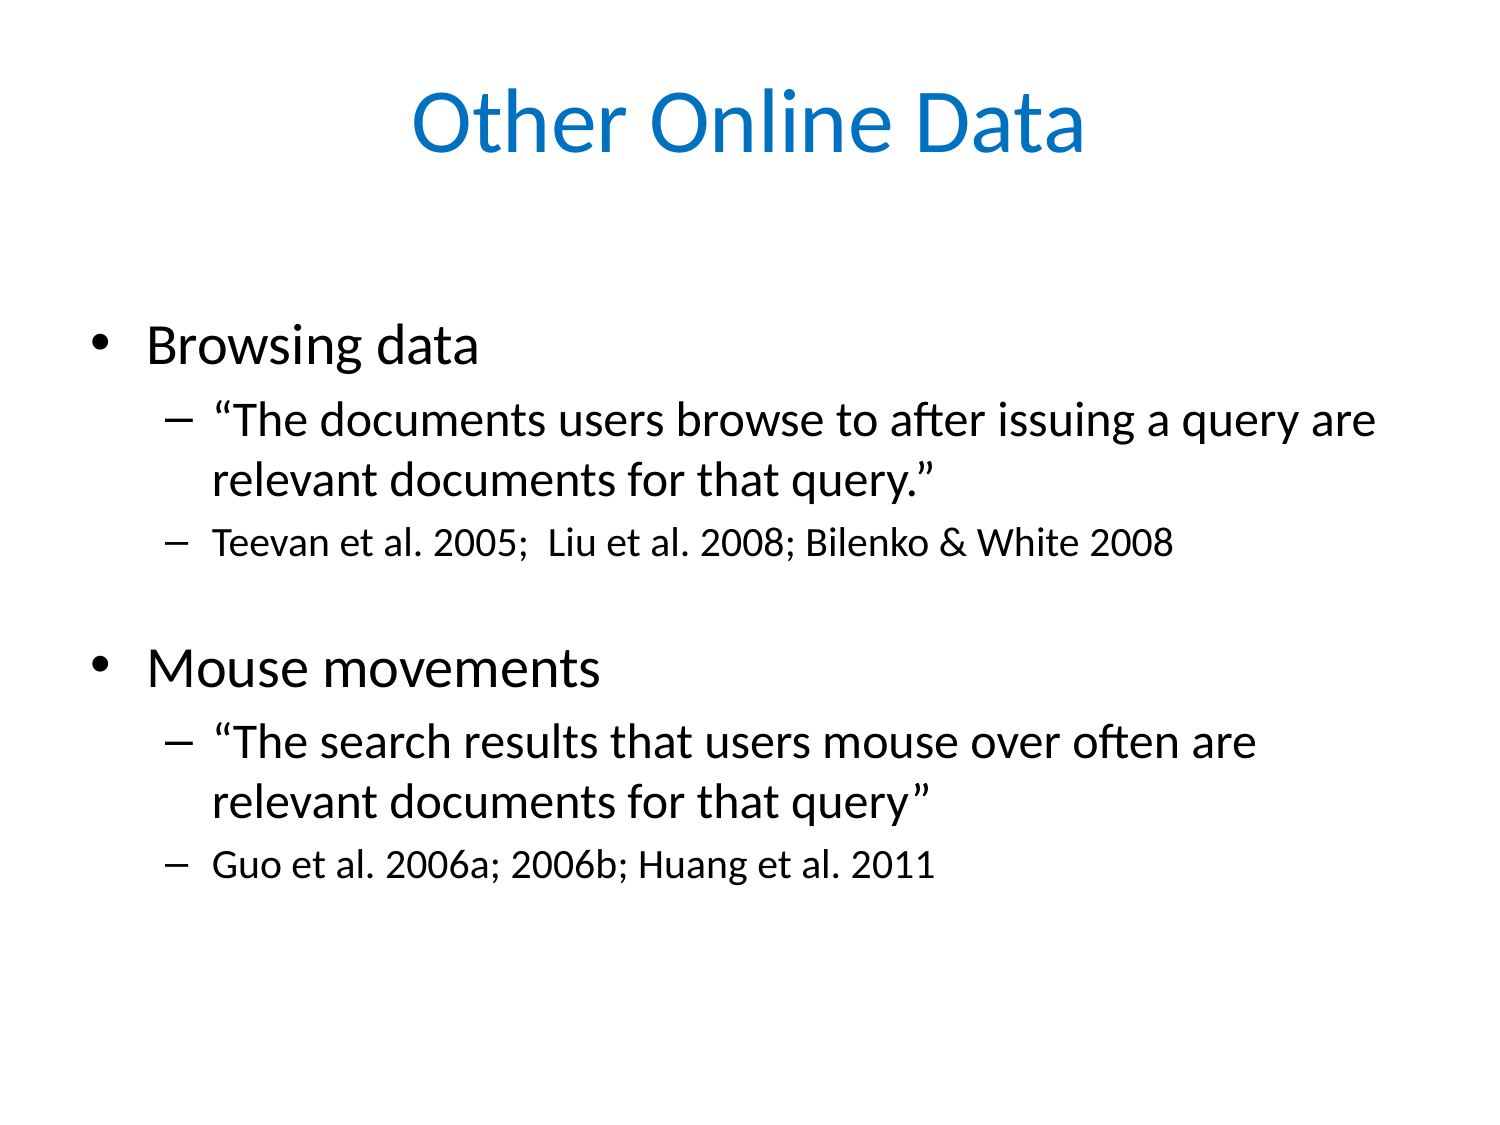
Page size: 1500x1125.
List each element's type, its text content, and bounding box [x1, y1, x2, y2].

title Other Online Data [75, 45, 1425, 188]
list Browsing data “The documents users browse to after issuing a query are relevant documents for that query.” Teevan et al. 2005; Liu et al. 2008; Bilenko & White 2008 Mouse movements “The search results that users mouse over often are relevant documents for that query” Guo et al. 2006a; 2006b; Huang et al. 2011 [75, 262, 1425, 1077]
